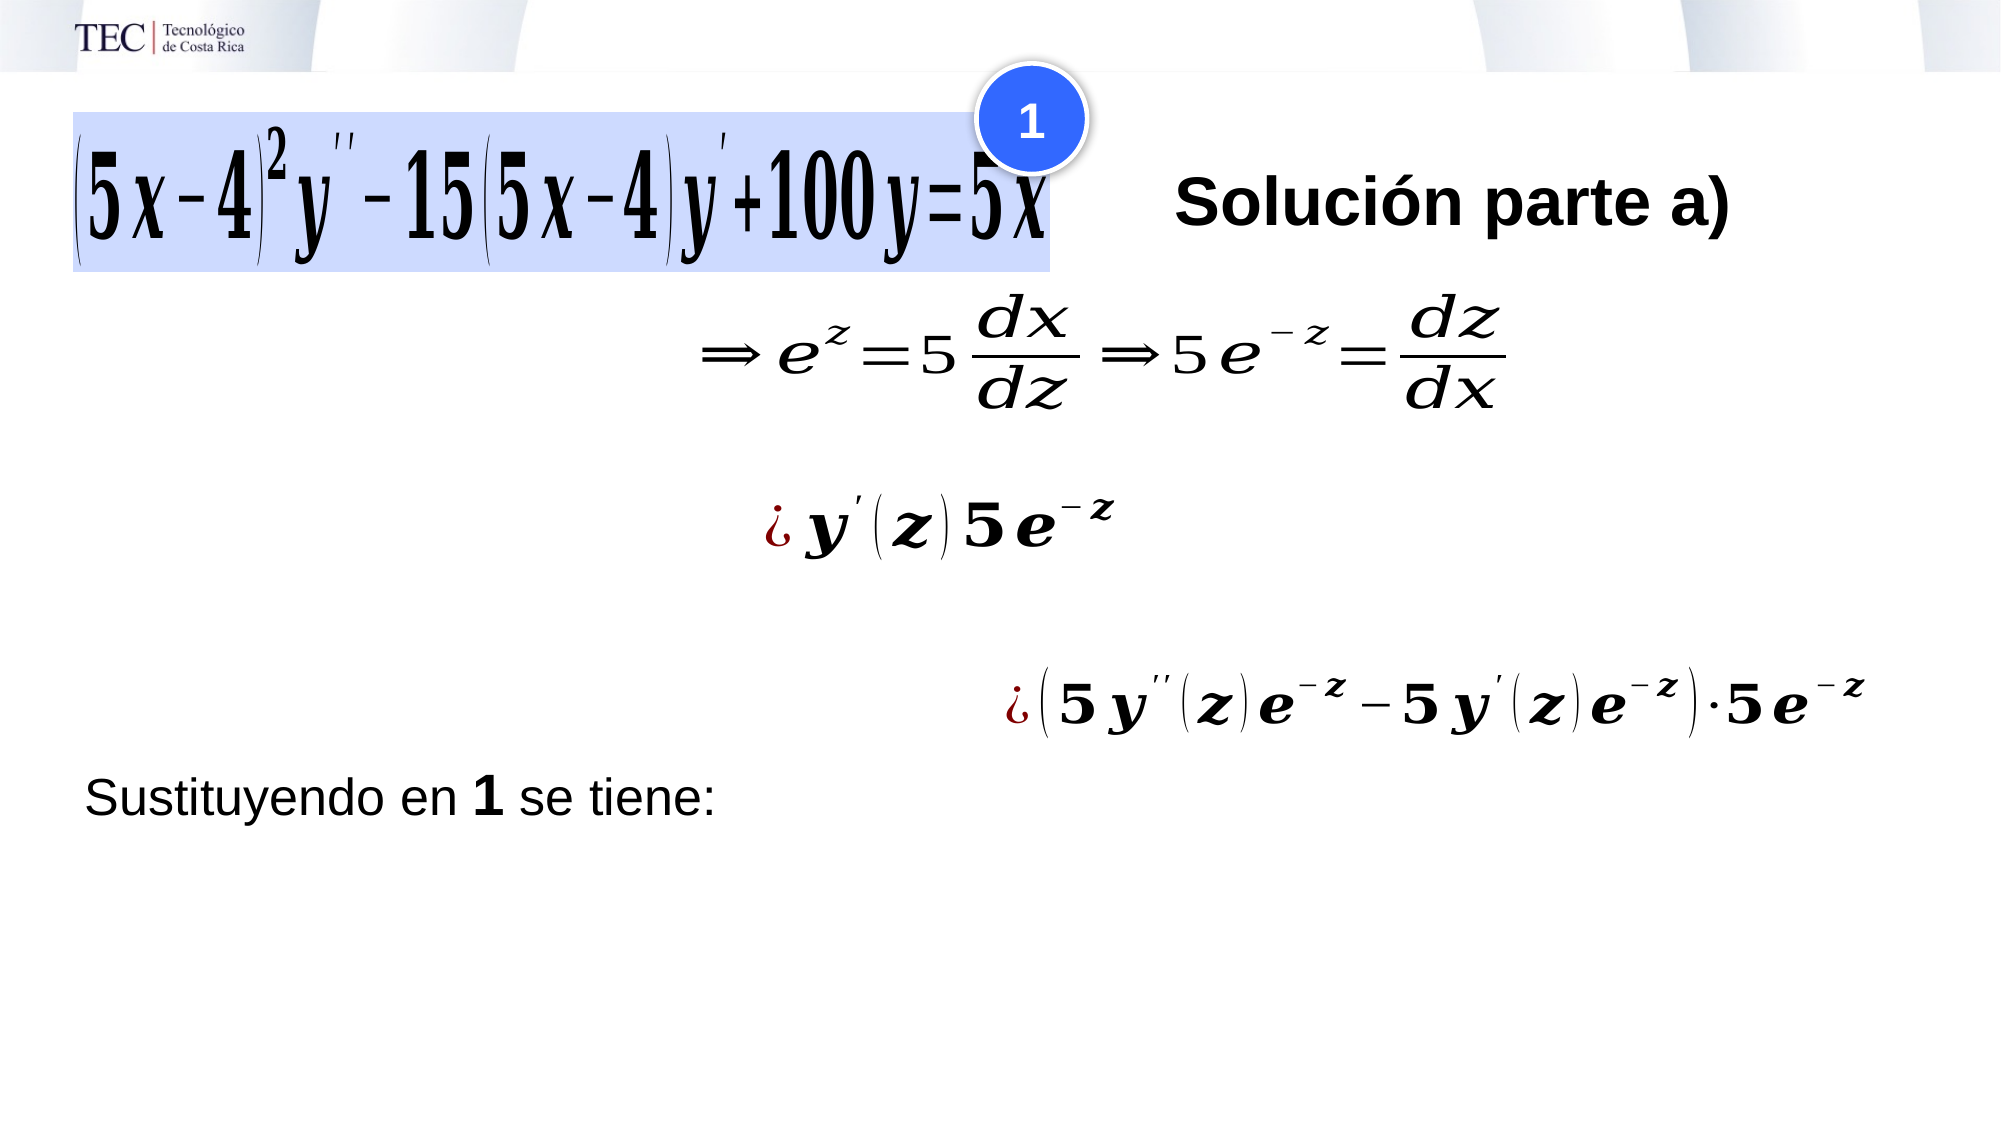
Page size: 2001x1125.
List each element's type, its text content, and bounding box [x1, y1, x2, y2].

text_box 1 [975, 62, 1088, 176]
picture [0, 0, 2001, 1125]
text_box Solución parte a) [1041, 109, 1866, 297]
